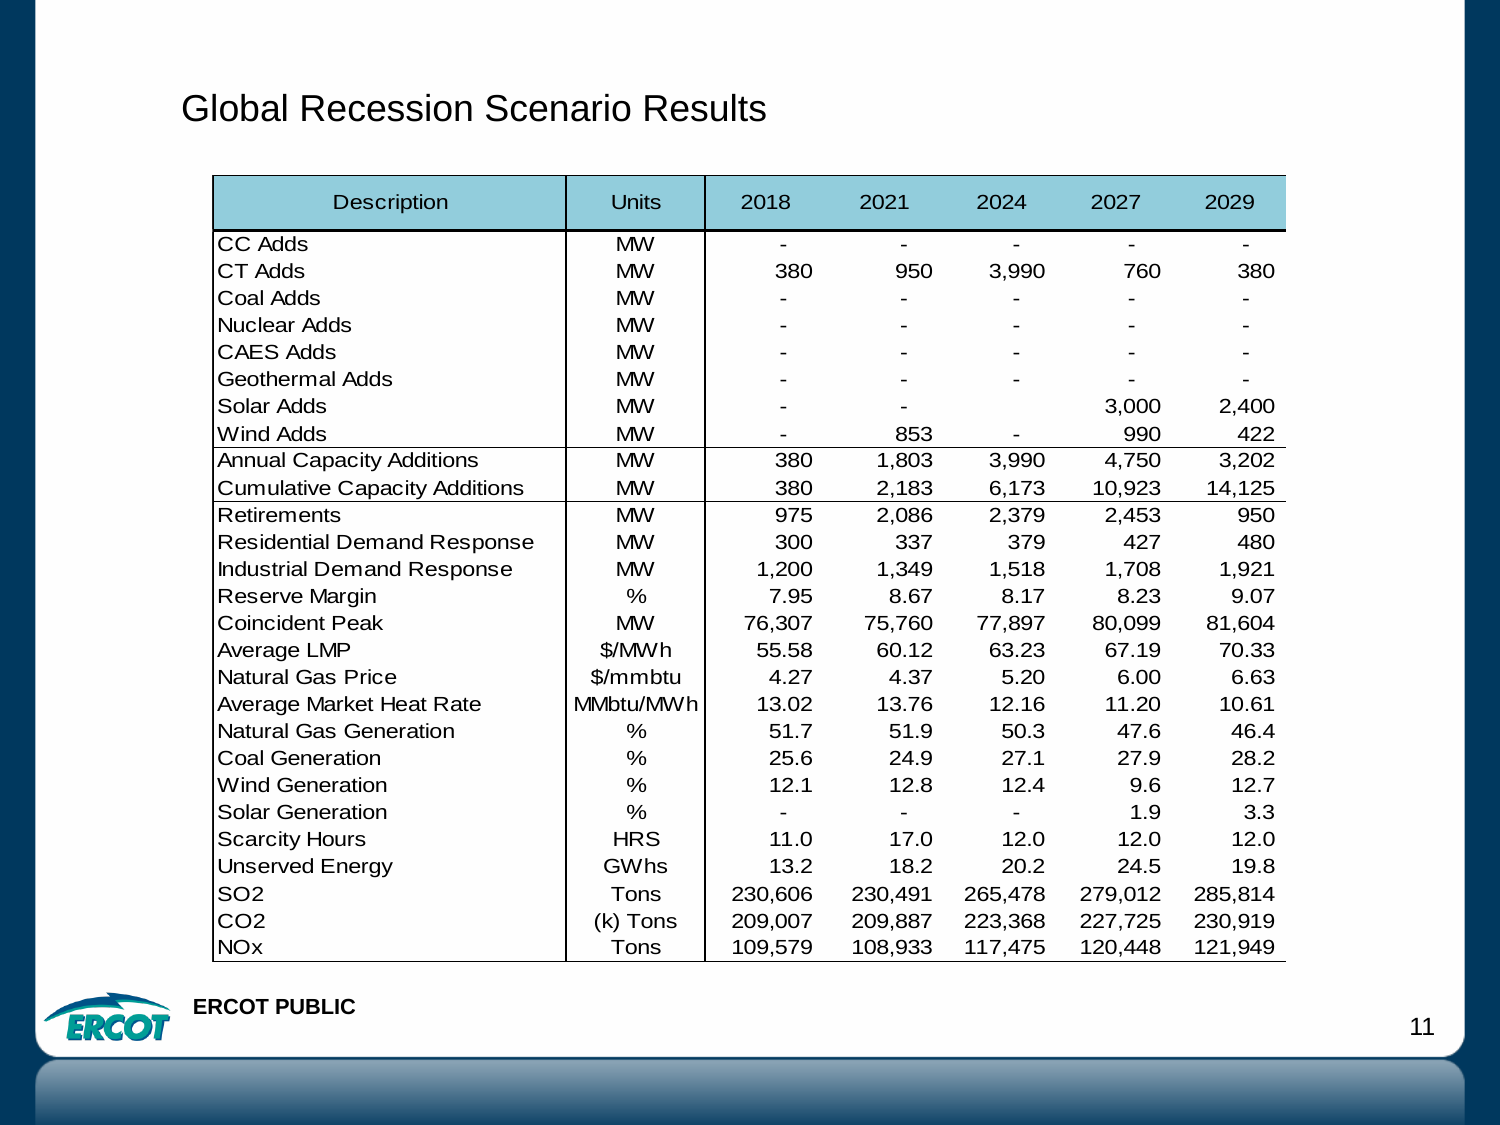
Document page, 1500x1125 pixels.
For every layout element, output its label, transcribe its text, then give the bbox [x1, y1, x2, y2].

text_box Global Recession Scenario Results [166, 76, 783, 137]
picture [35, 0, 1465, 1125]
